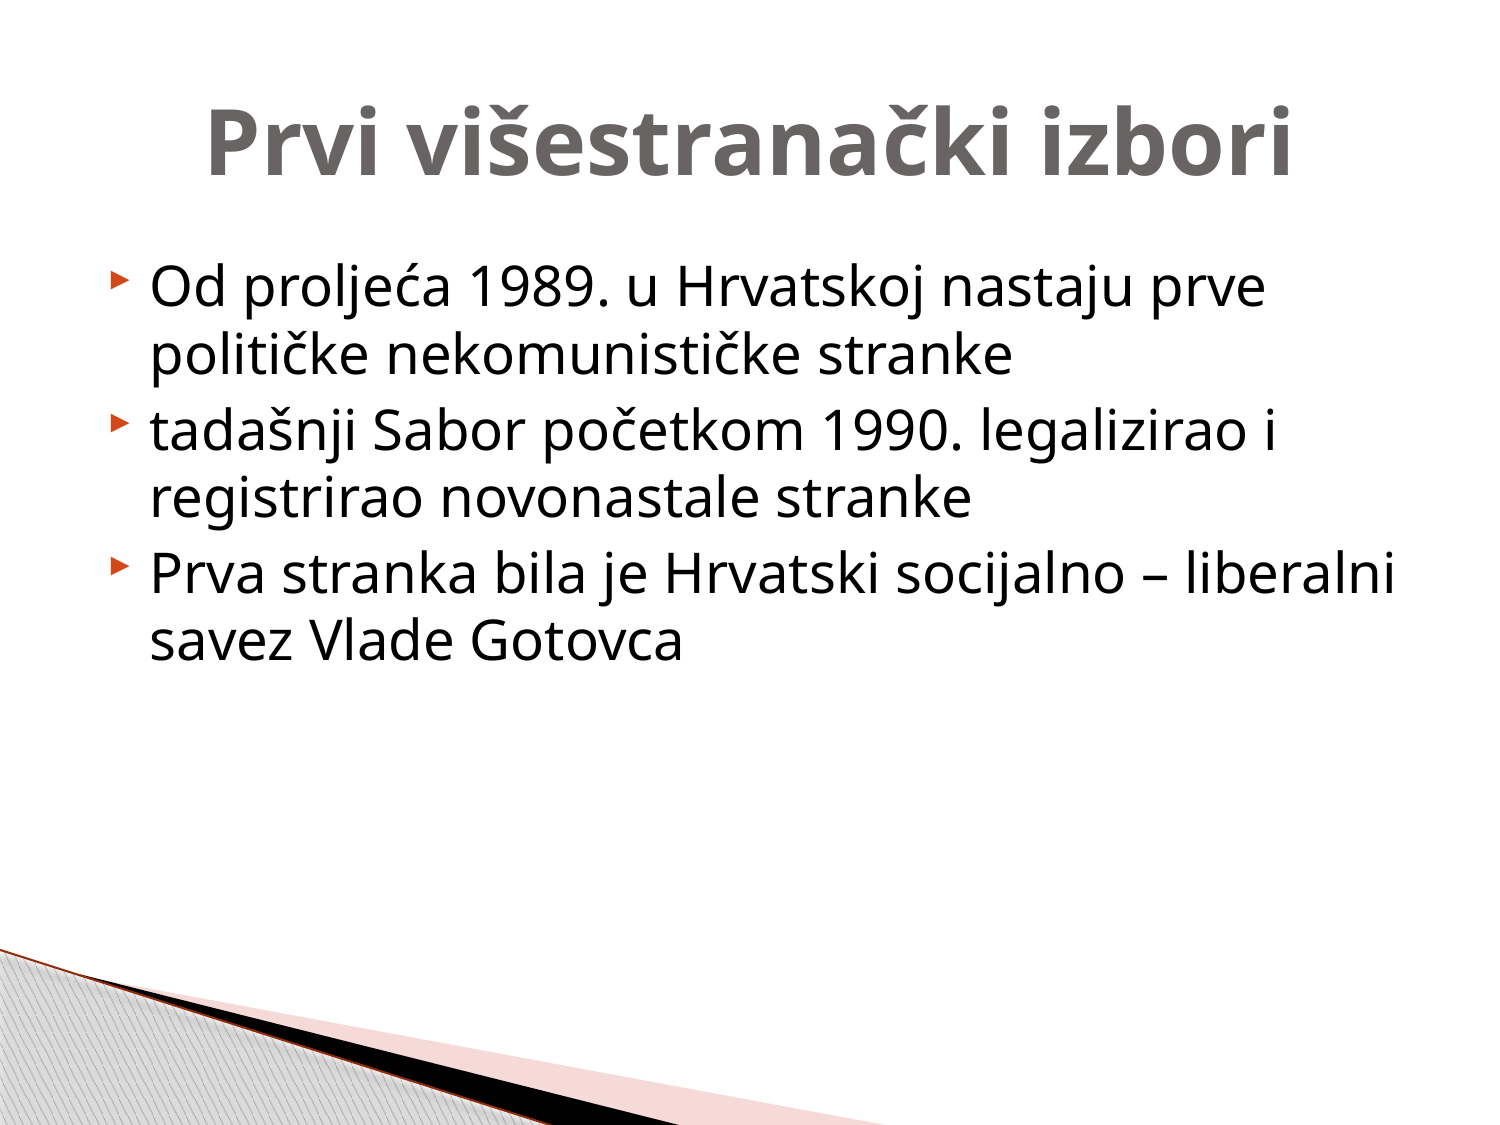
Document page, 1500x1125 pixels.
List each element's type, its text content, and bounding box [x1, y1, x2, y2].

list Od proljeća 1989. u Hrvatskoj nastaju prve političke nekomunističke stranke tadašnji Sabor početkom 1990. legalizirao i registrirao novonastale stranke Prva stranka bila je Hrvatski socijalno – liberalni savez Vlade Gotovca [75, 243, 1425, 986]
title Prvi višestranački izbori [75, 45, 1425, 233]
